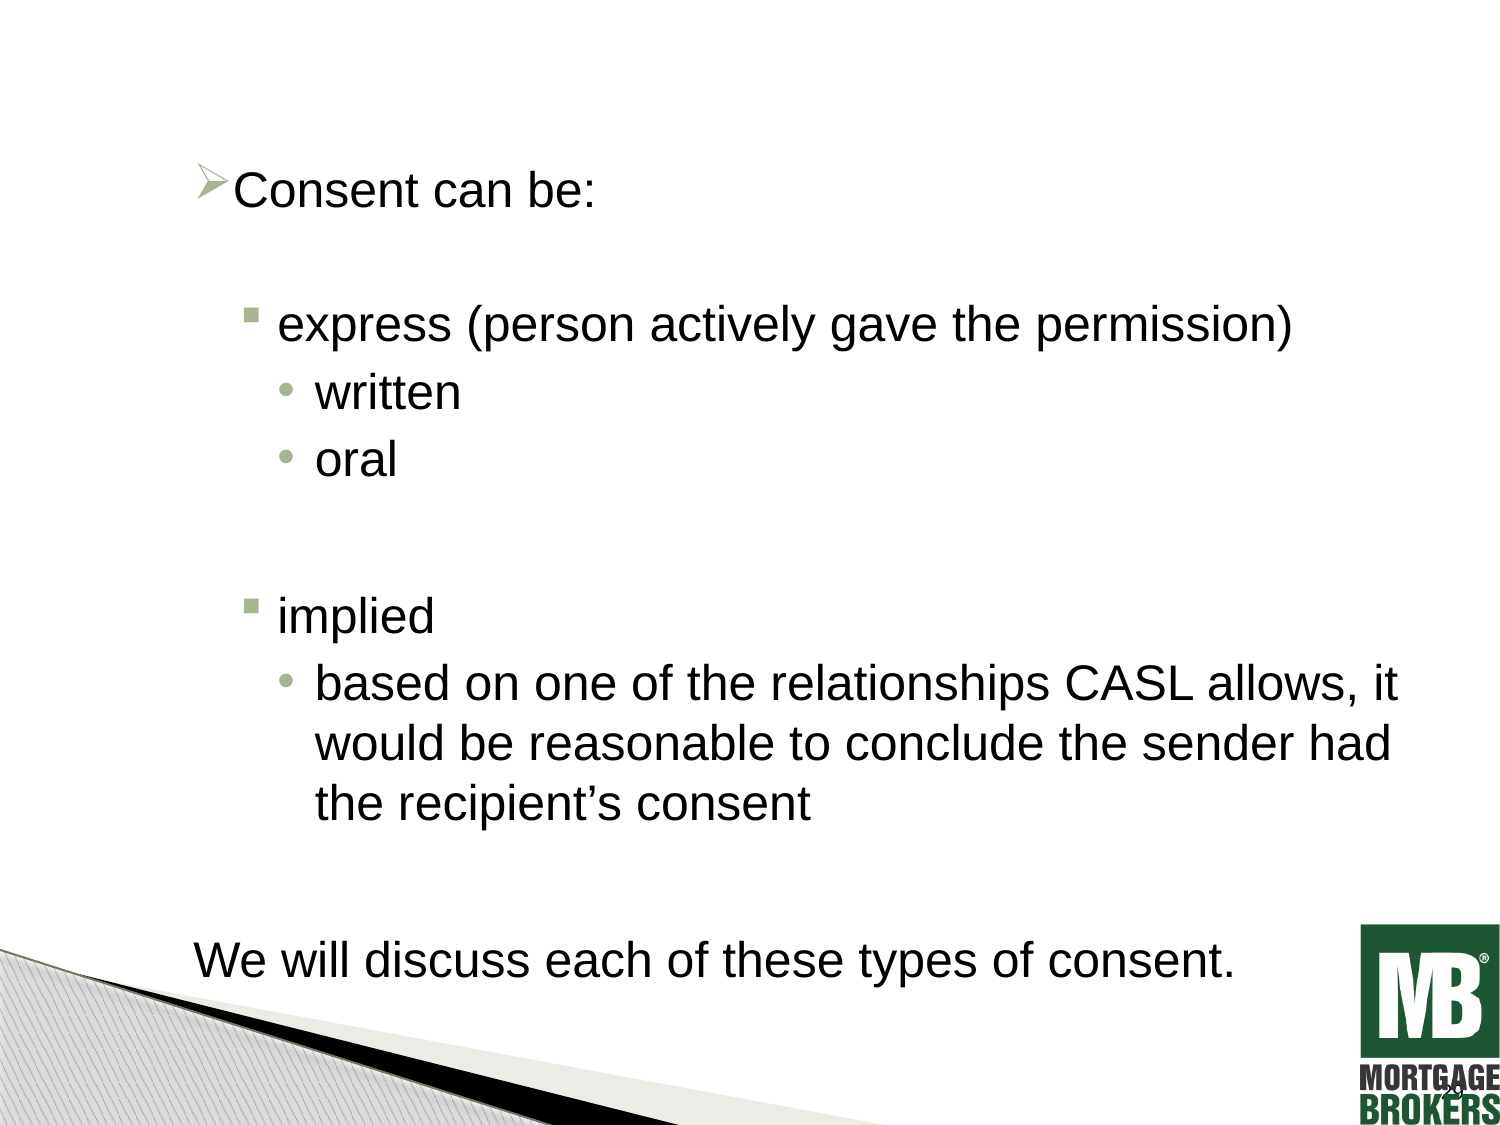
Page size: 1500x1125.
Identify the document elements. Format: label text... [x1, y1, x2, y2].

picture [1360, 924, 1500, 1125]
list Consent can be: express (person actively gave the permission) written oral implied based on one of the relationships CASL allows, it would be reasonable to conclude the sender had the recipient’s consent We will discuss each of these types of consent. [75, 149, 1425, 893]
